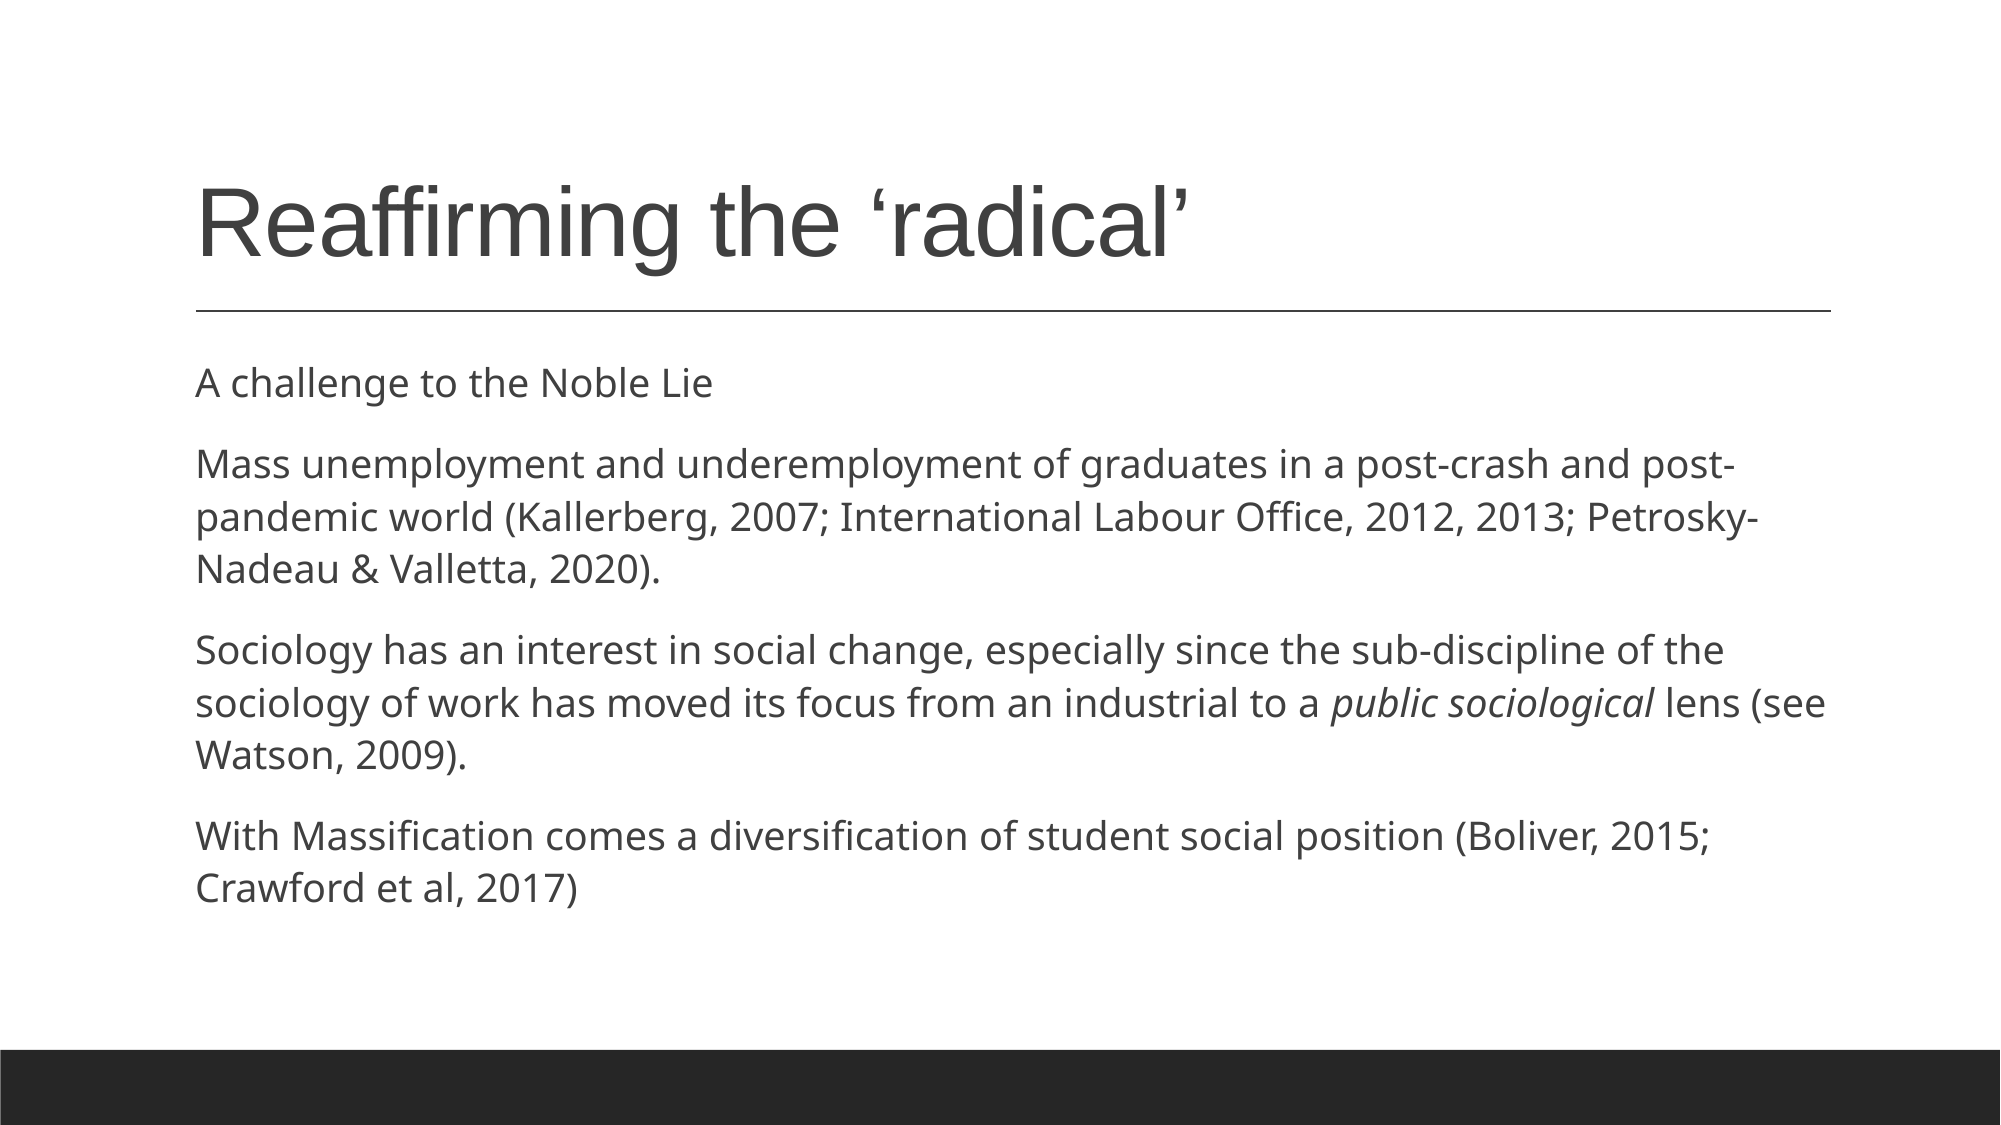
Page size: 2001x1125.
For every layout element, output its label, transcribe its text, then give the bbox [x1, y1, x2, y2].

list A challenge to the Noble Lie Mass unemployment and underemployment of graduates in a post-crash and post-pandemic world (Kallerberg, 2007; International Labour Office, 2012, 2013; Petrosky-Nadeau & Valletta, 2020). Sociology has an interest in social change, especially since the sub-discipline of the sociology of work has moved its focus from an industrial to a public sociological lens (see Watson, 2009). With Massification comes a diversification of student social position (Boliver, 2015; Crawford et al, 2017) [180, 345, 1830, 963]
title Reaffirming the ‘radical’ [180, 47, 1830, 285]
